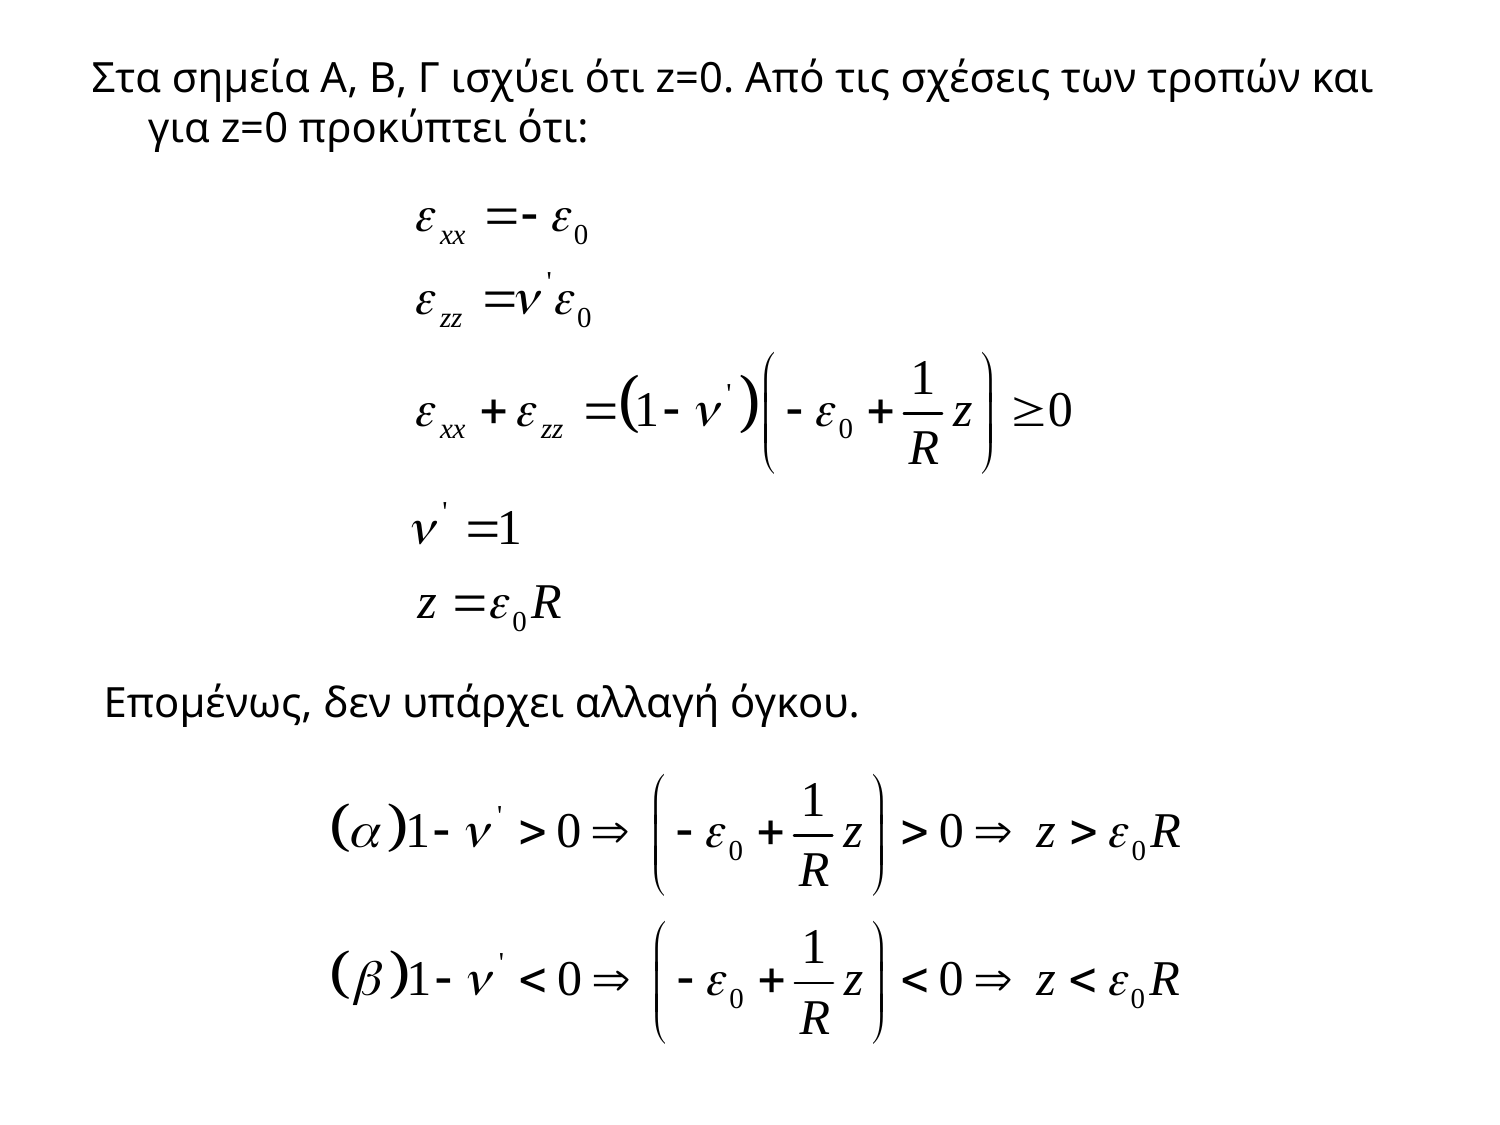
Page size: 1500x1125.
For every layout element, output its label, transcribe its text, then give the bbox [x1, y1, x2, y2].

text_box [324, 763, 1192, 1056]
text_box Επομένως, δεν υπάρχει αλλαγή όγκου. [88, 668, 1439, 846]
list Στα σημεία Α, Β, Γ ισχύει ότι z=0. Από τις σχέσεις των τροπών και για z=0 προκύπτει ότι: [76, 42, 1427, 220]
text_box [407, 184, 1083, 643]
